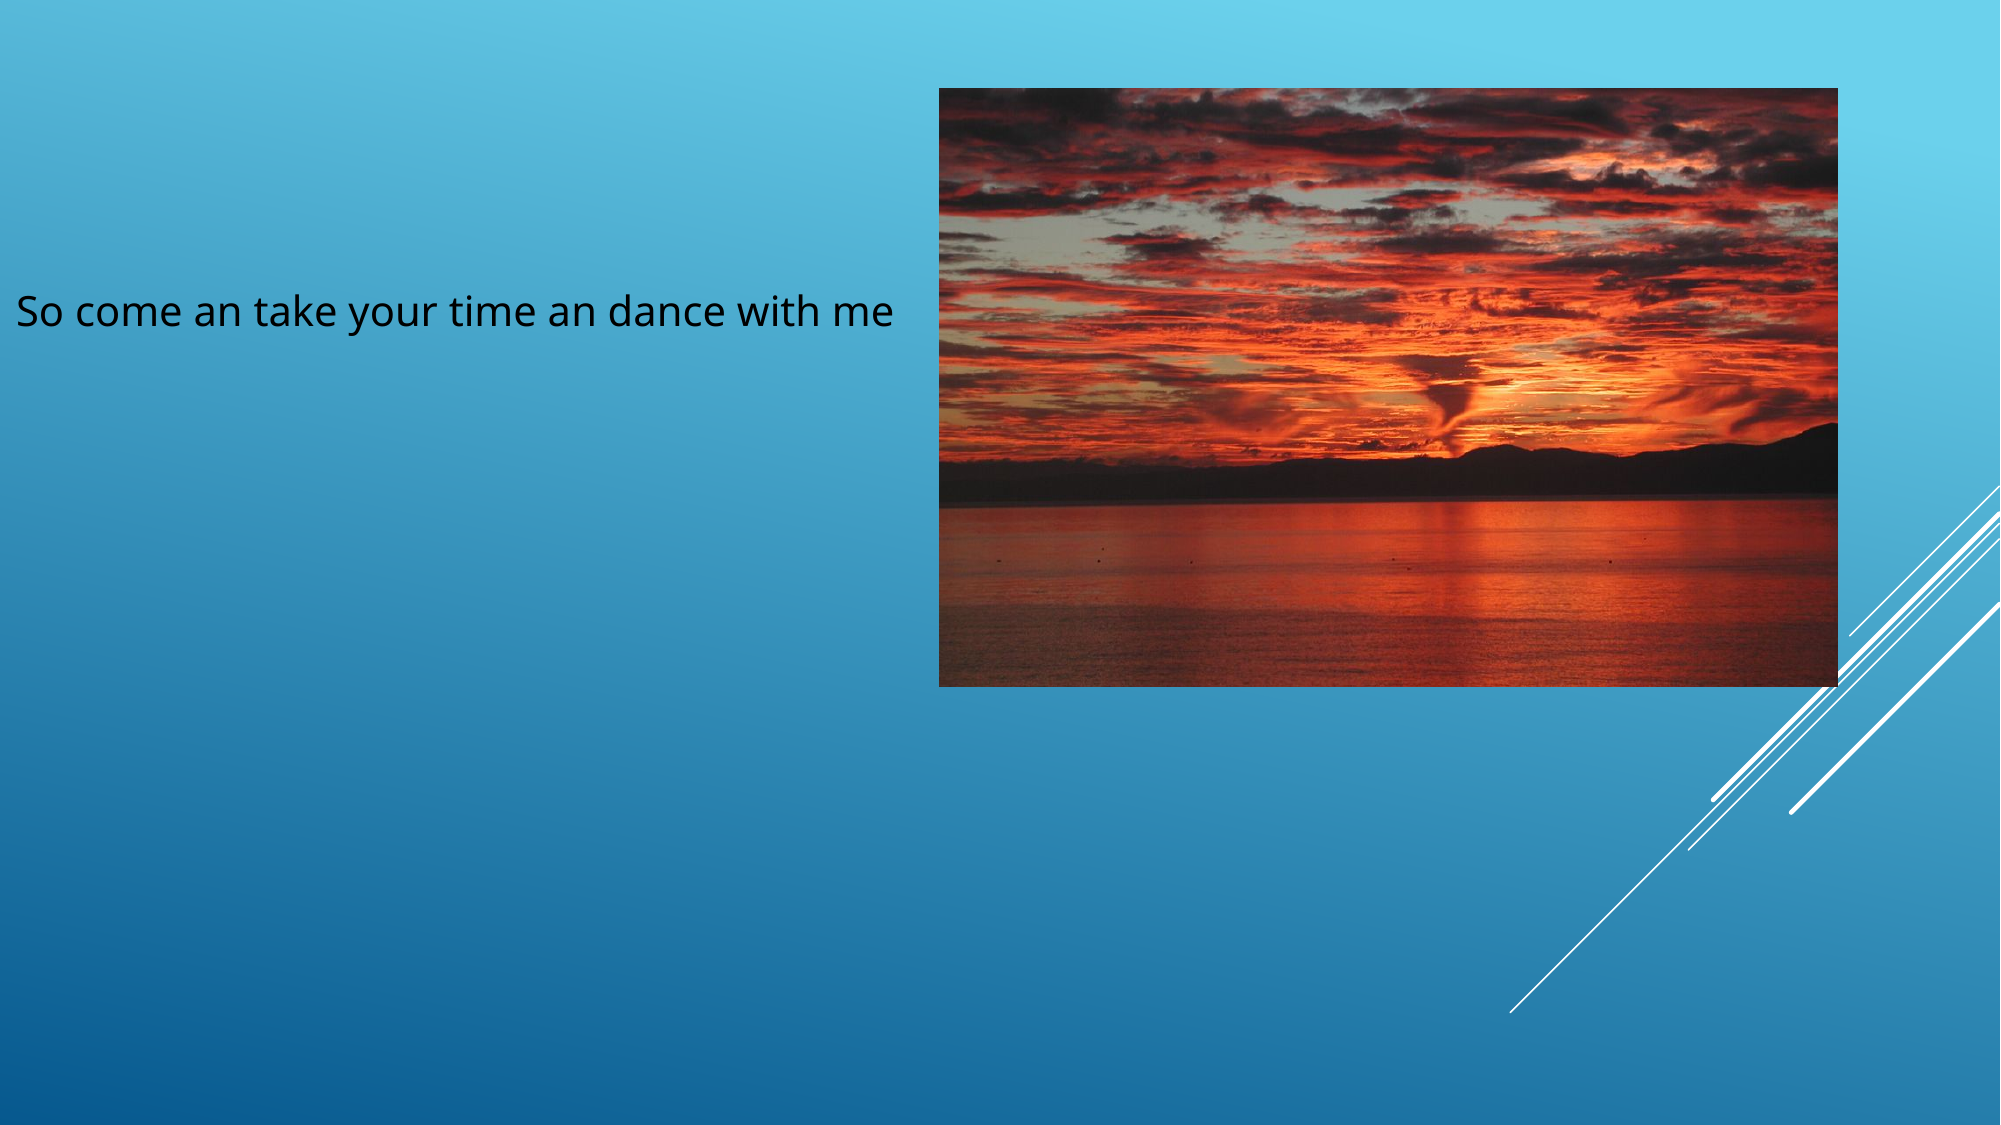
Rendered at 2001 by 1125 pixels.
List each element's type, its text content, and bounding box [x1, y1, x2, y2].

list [939, 88, 1838, 688]
text_box So come an take your time an dance with me [1, 277, 921, 388]
